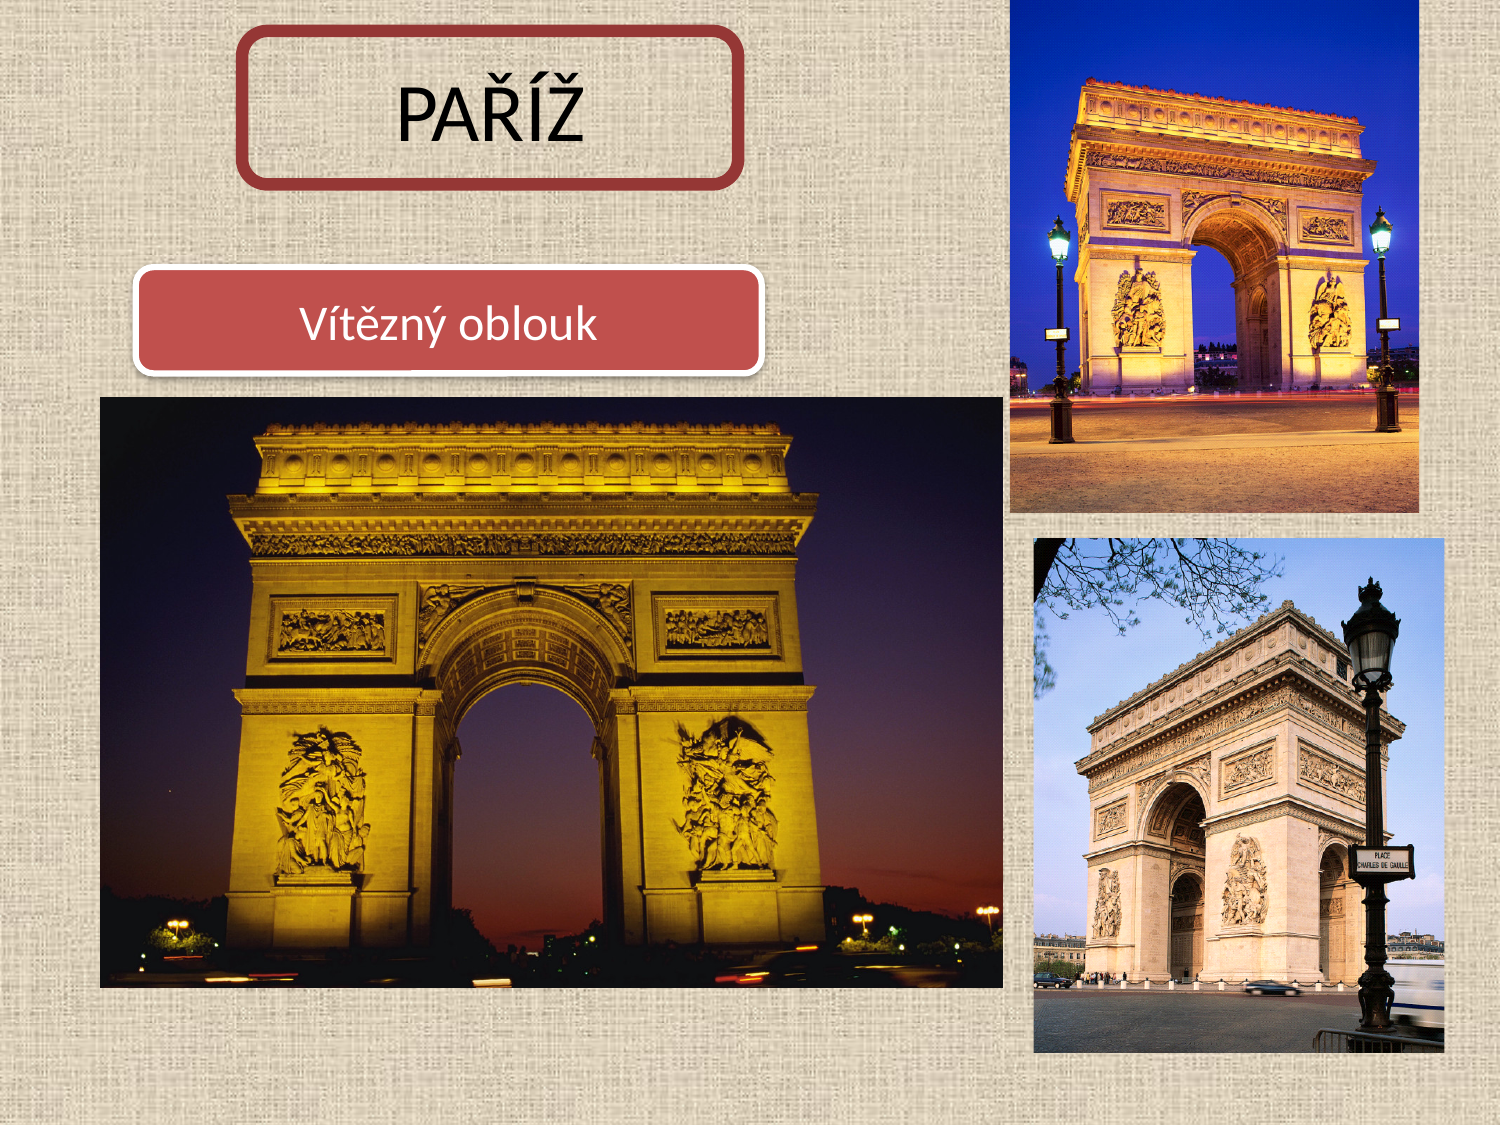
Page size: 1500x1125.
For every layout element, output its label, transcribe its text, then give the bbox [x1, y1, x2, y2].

picture [0, 0, 1500, 1125]
text_box Vítězný oblouk [132, 263, 765, 377]
text_box PAŘÍŽ [239, 28, 741, 187]
